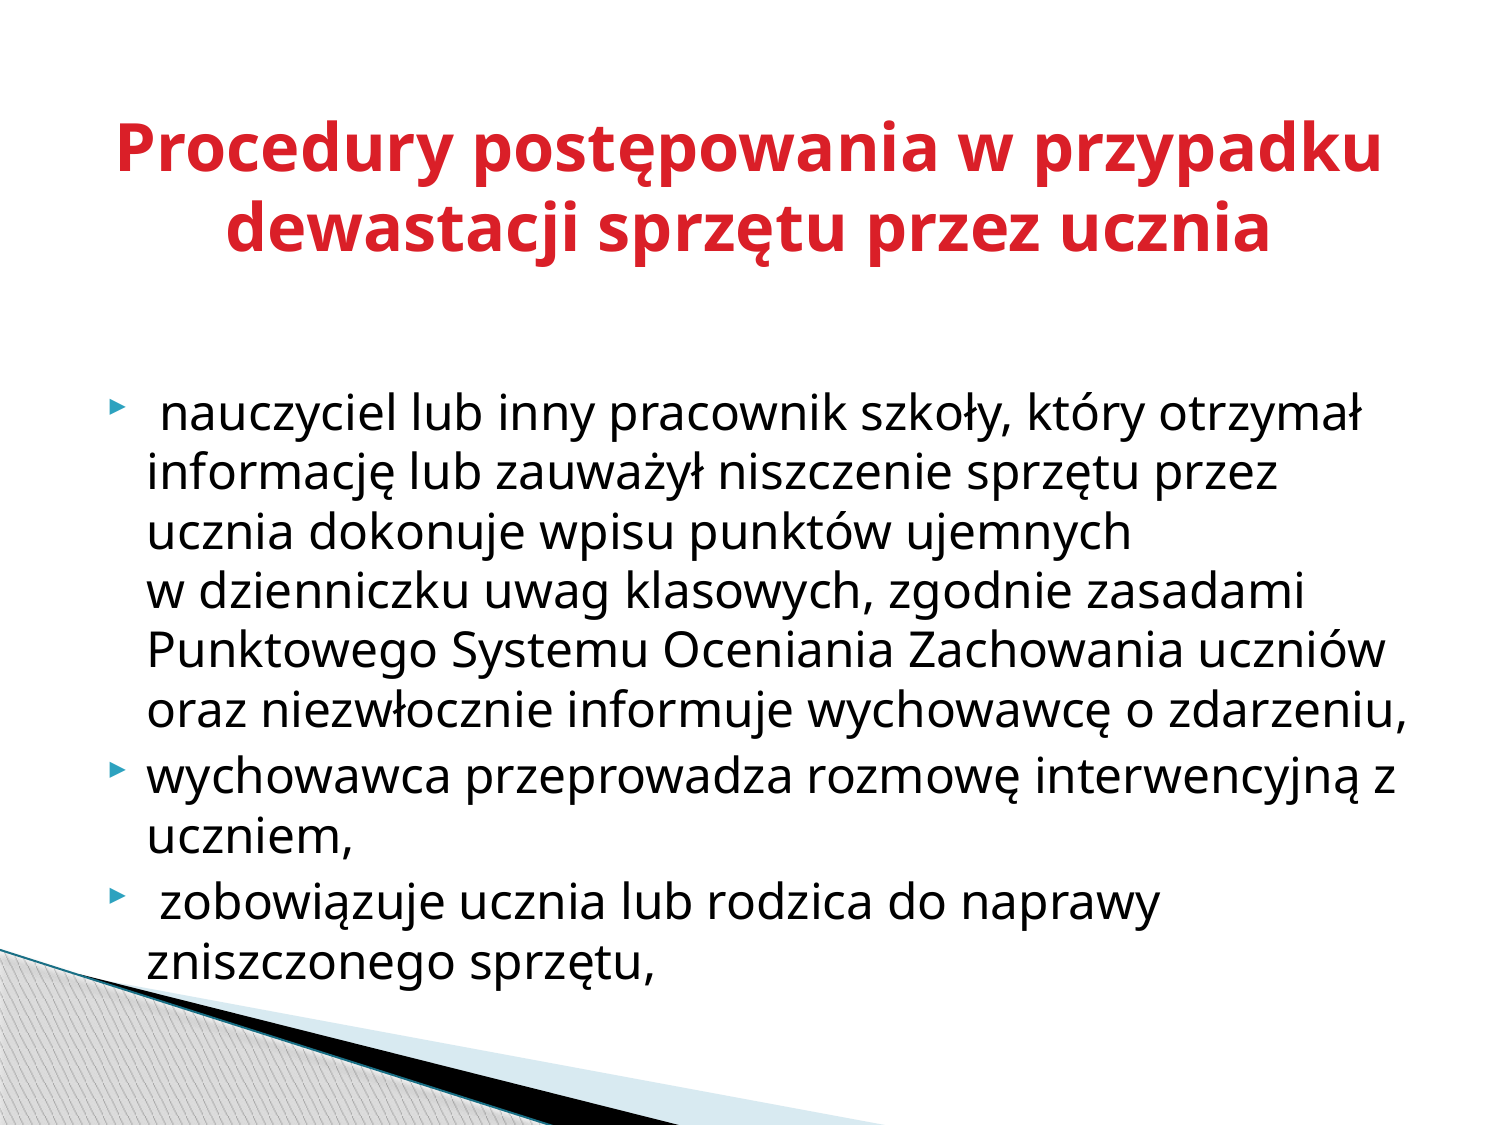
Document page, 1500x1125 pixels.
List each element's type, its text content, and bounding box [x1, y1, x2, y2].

list nauczyciel lub inny pracownik szkoły, który otrzymał informację lub zauważył niszczenie sprzętu przez ucznia dokonuje wpisu punktów ujemnych w dzienniczku uwag klasowych, zgodnie zasadami Punktowego Systemu Oceniania Zachowania uczniów oraz niezwłocznie informuje wychowawcę o zdarzeniu, wychowawca przeprowadza rozmowę interwencyjną z uczniem, zobowiązuje ucznia lub rodzica do naprawy zniszczonego sprzętu, [75, 373, 1425, 1059]
title Procedury postępowania w przypadku dewastacji sprzętu przez ucznia [75, 43, 1425, 327]
